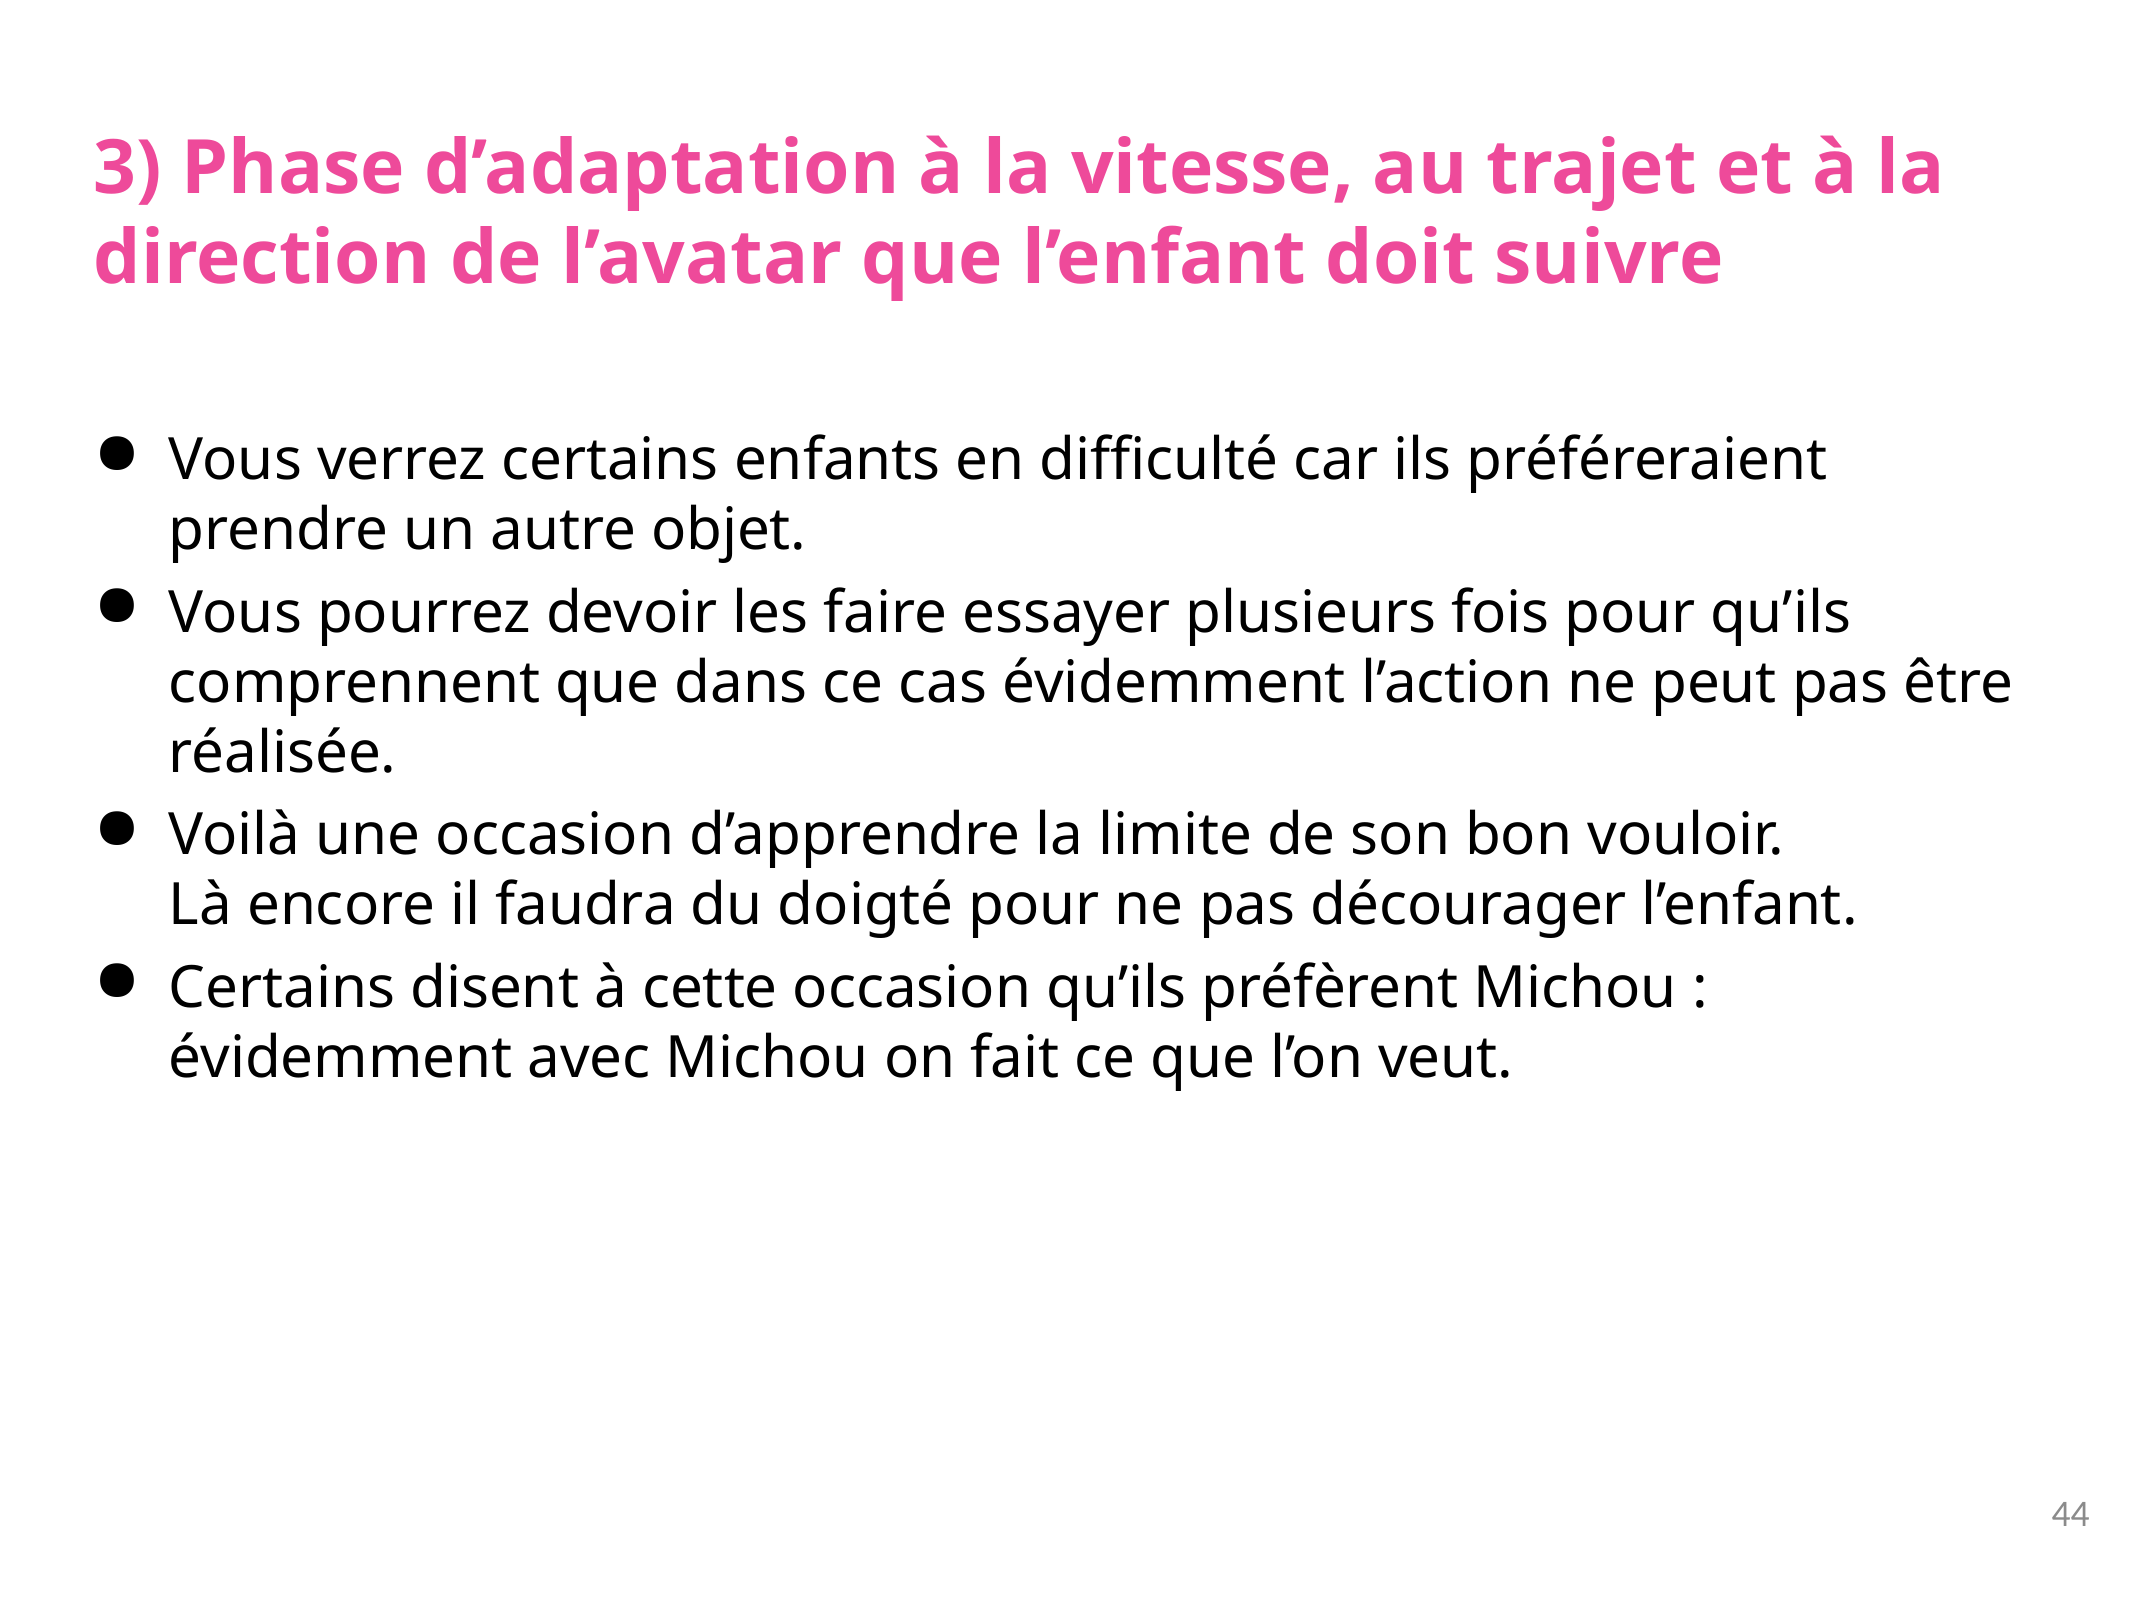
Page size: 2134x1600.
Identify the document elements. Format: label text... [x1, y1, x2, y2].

list Vous verrez certains enfants en difficulté car ils préféreraient prendre un autre objet. Vous pourrez devoir les faire essayer plusieurs fois pour qu’ils comprennent que dans ce cas évidemment l’action ne peut pas être réalisée. Voilà une occasion d’apprendre la limite de son bon vouloir. Là encore il faudra du doigté pour ne pas décourager l’enfant. Certains disent à cette occasion qu’ils préfèrent Michou : évidemment avec Michou on fait ce que l’on veut. [72, 399, 2061, 1376]
title 3) Phase d’adaptation à la vitesse, au trajet et à la direction de l’avatar que l’enfant doit suivre [72, 96, 2061, 275]
slide_number 44 [1976, 1450, 2105, 1573]
